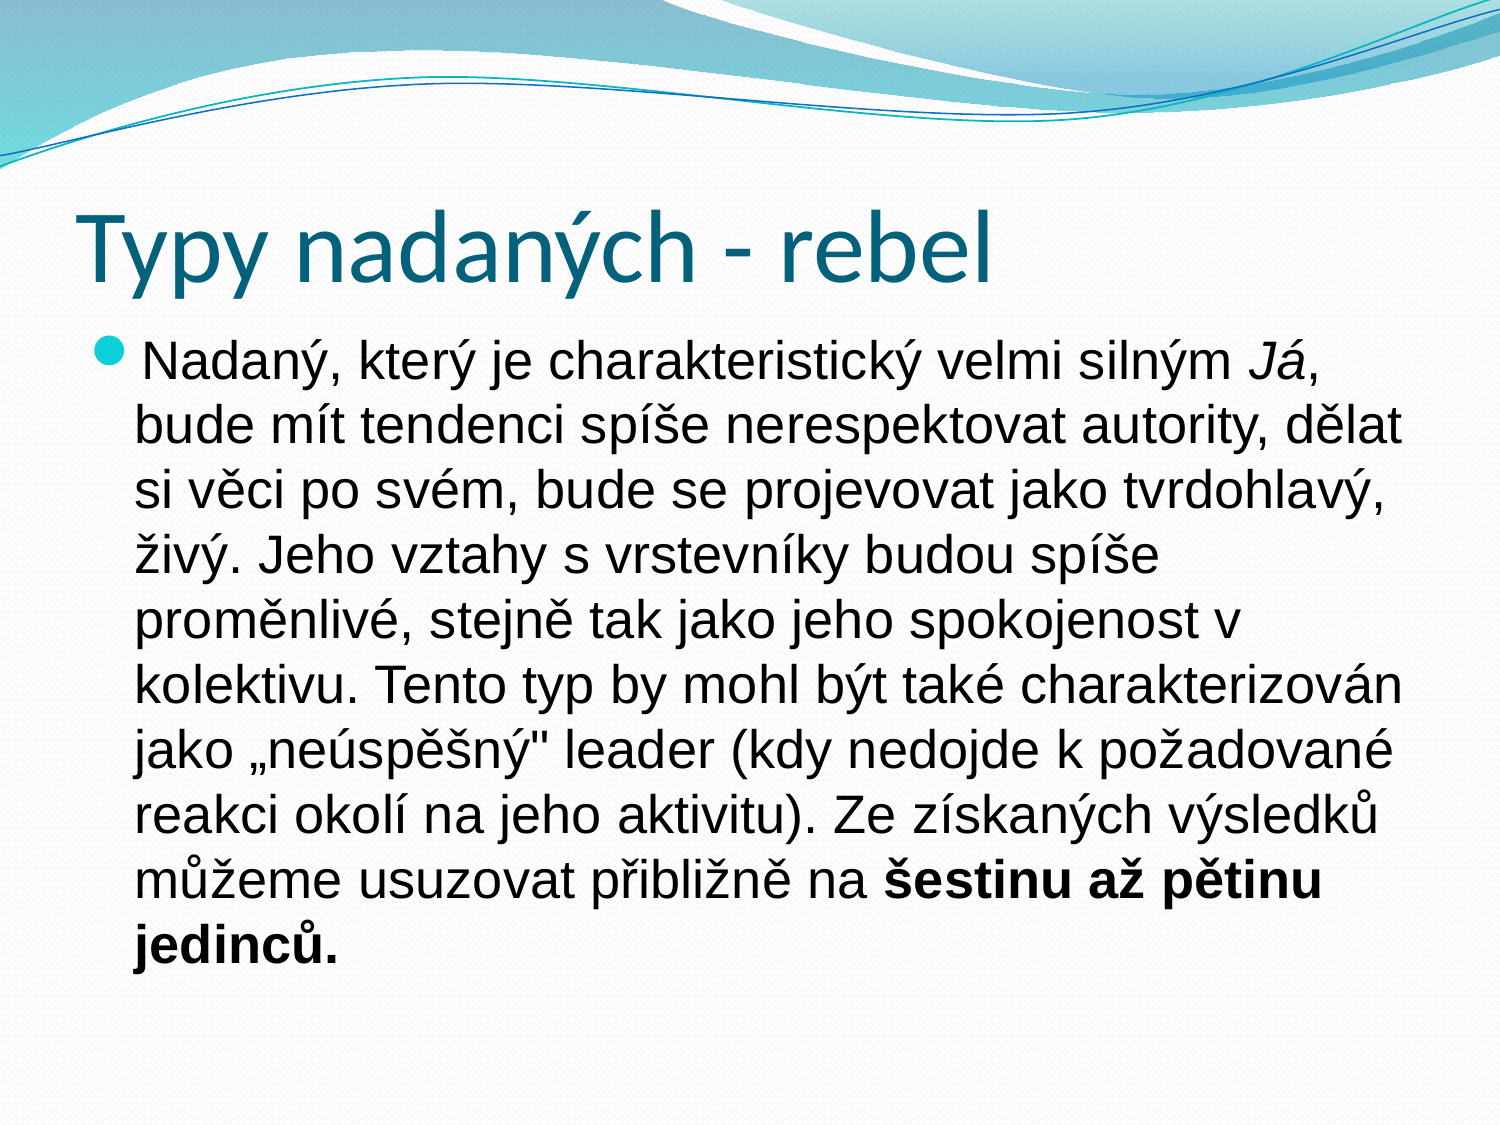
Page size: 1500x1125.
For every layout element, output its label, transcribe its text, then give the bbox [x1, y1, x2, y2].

title Typy nadaných - rebel [74, 115, 1426, 304]
list Nadaný, který je charakteristický velmi silným Já, bude mít tendenci spíše nerespektovat autority, dělat si věci po svém, bude se projevovat jako tvrdohlavý, živý. Jeho vztahy s vrstevníky budou spíše proměnlivé, stejně tak jako jeho spokojenost v kolektivu. Tento typ by mohl být také charakterizován jako „neúspěšný" leader (kdy nedojde k požadované reakci okolí na jeho aktivitu). Ze získaných výsledků můžeme usuzovat přibližně na šestinu až pětinu jedinců. [74, 317, 1426, 1038]
